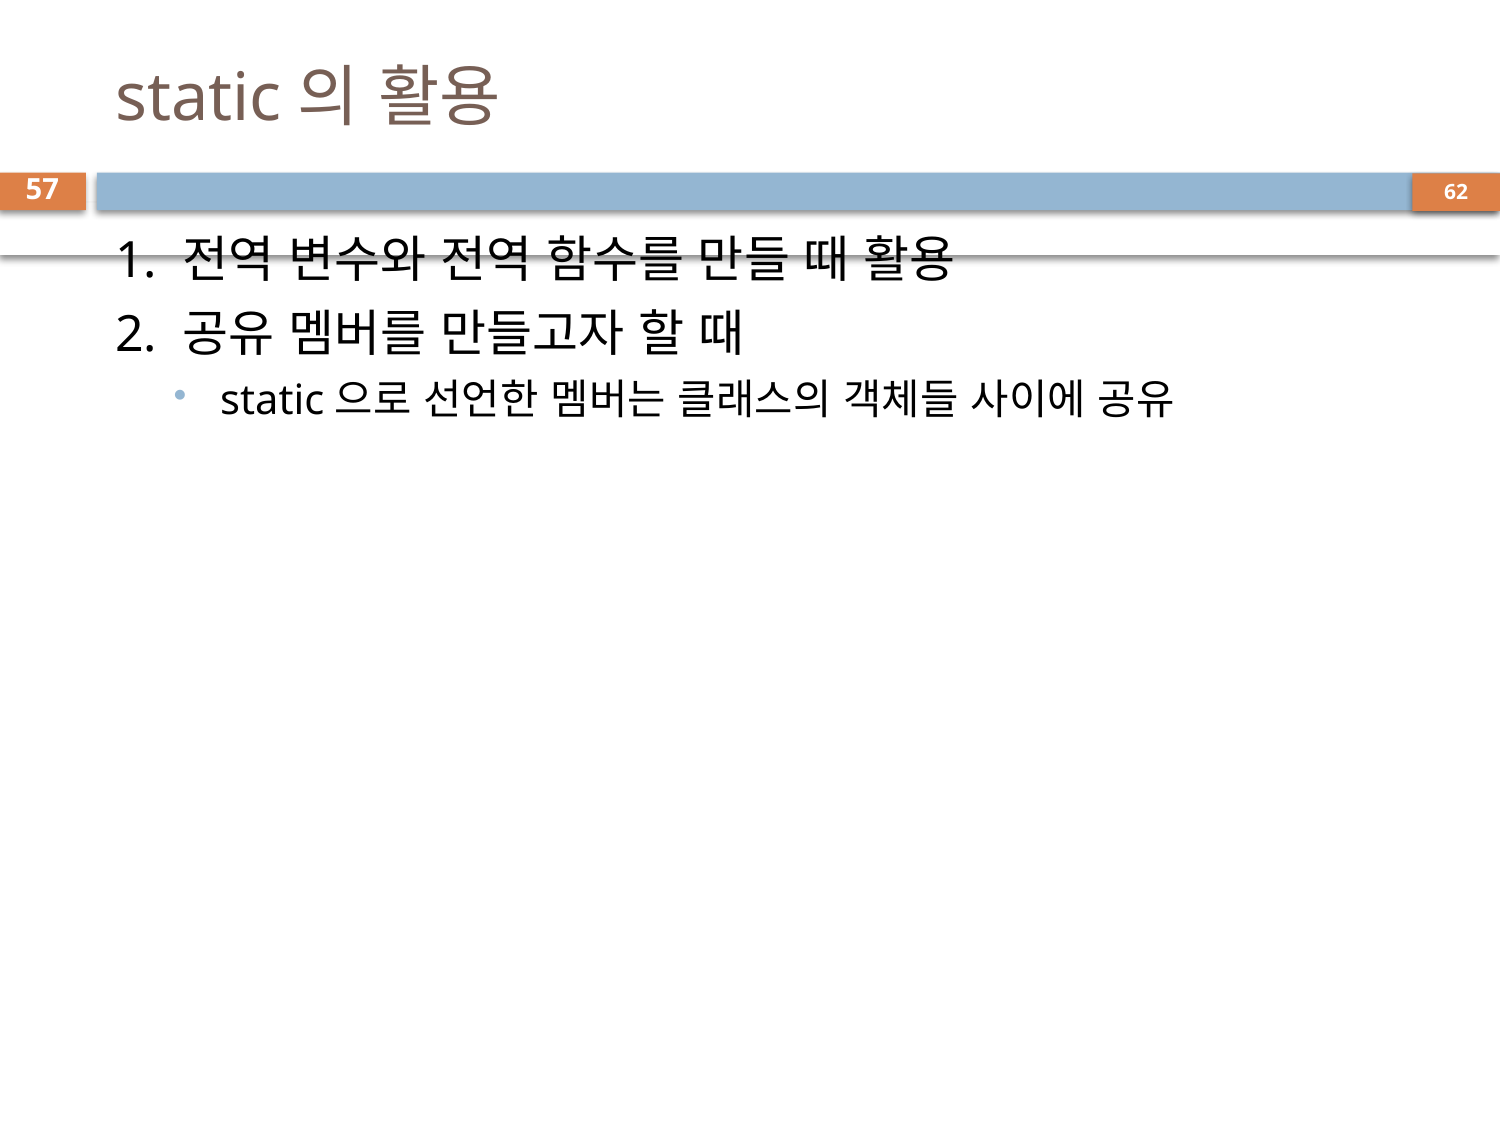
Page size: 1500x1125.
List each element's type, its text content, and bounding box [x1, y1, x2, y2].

slide_number 57 [0, 170, 87, 211]
list 1. 전역 변수와 전역 함수를 만들 때 활용 2. 공유 멤버를 만들고자 할 때 static으로 선언한 멤버는 클래스의 객체들 사이에 공유 [100, 219, 1438, 779]
title static의 활용 [100, 37, 1438, 149]
